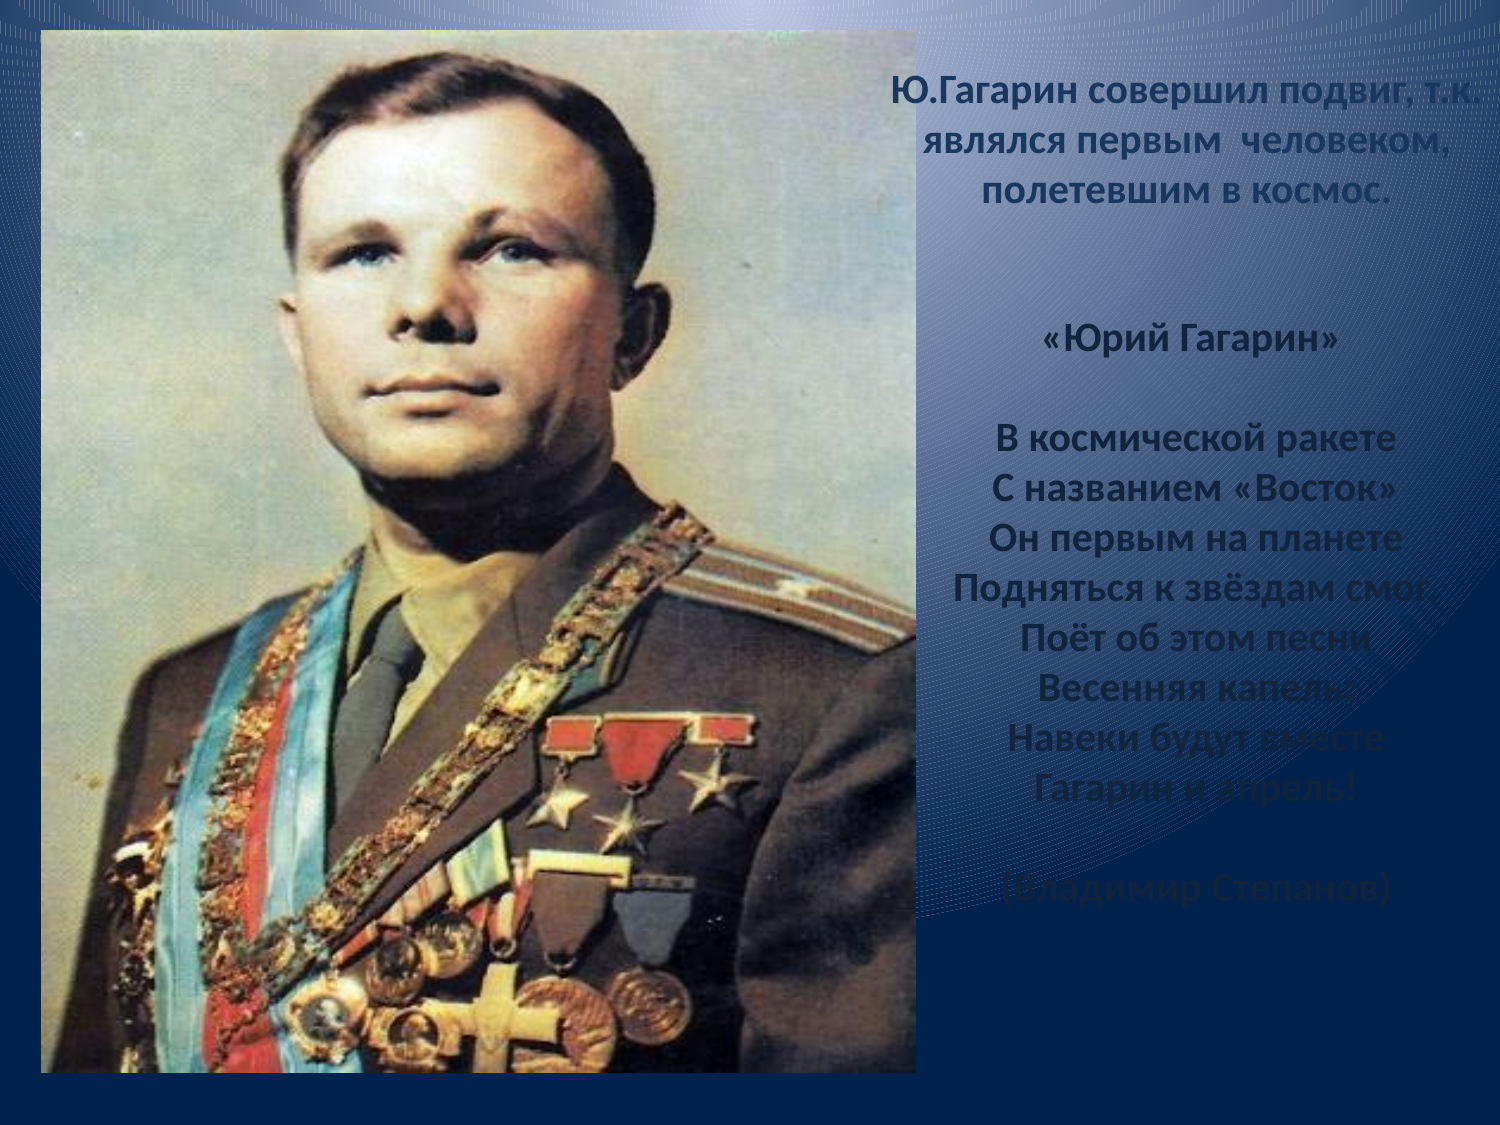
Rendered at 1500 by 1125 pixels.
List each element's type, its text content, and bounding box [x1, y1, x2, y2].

text_box Ю.Гагарин совершил подвиг, т.к. являлся первым человеком, полетевшим в космос. [921, 54, 1500, 220]
picture [40, 30, 916, 1073]
text_box «Юрий Гагарин» В космической ракете С названием «Восток» Он первым на планете Подняться к звёздам смог. Поёт об этом песни Весенняя капель: Навеки будут вместе Гагарин и апрель! (Владимир Степанов) [928, 302, 1455, 918]
